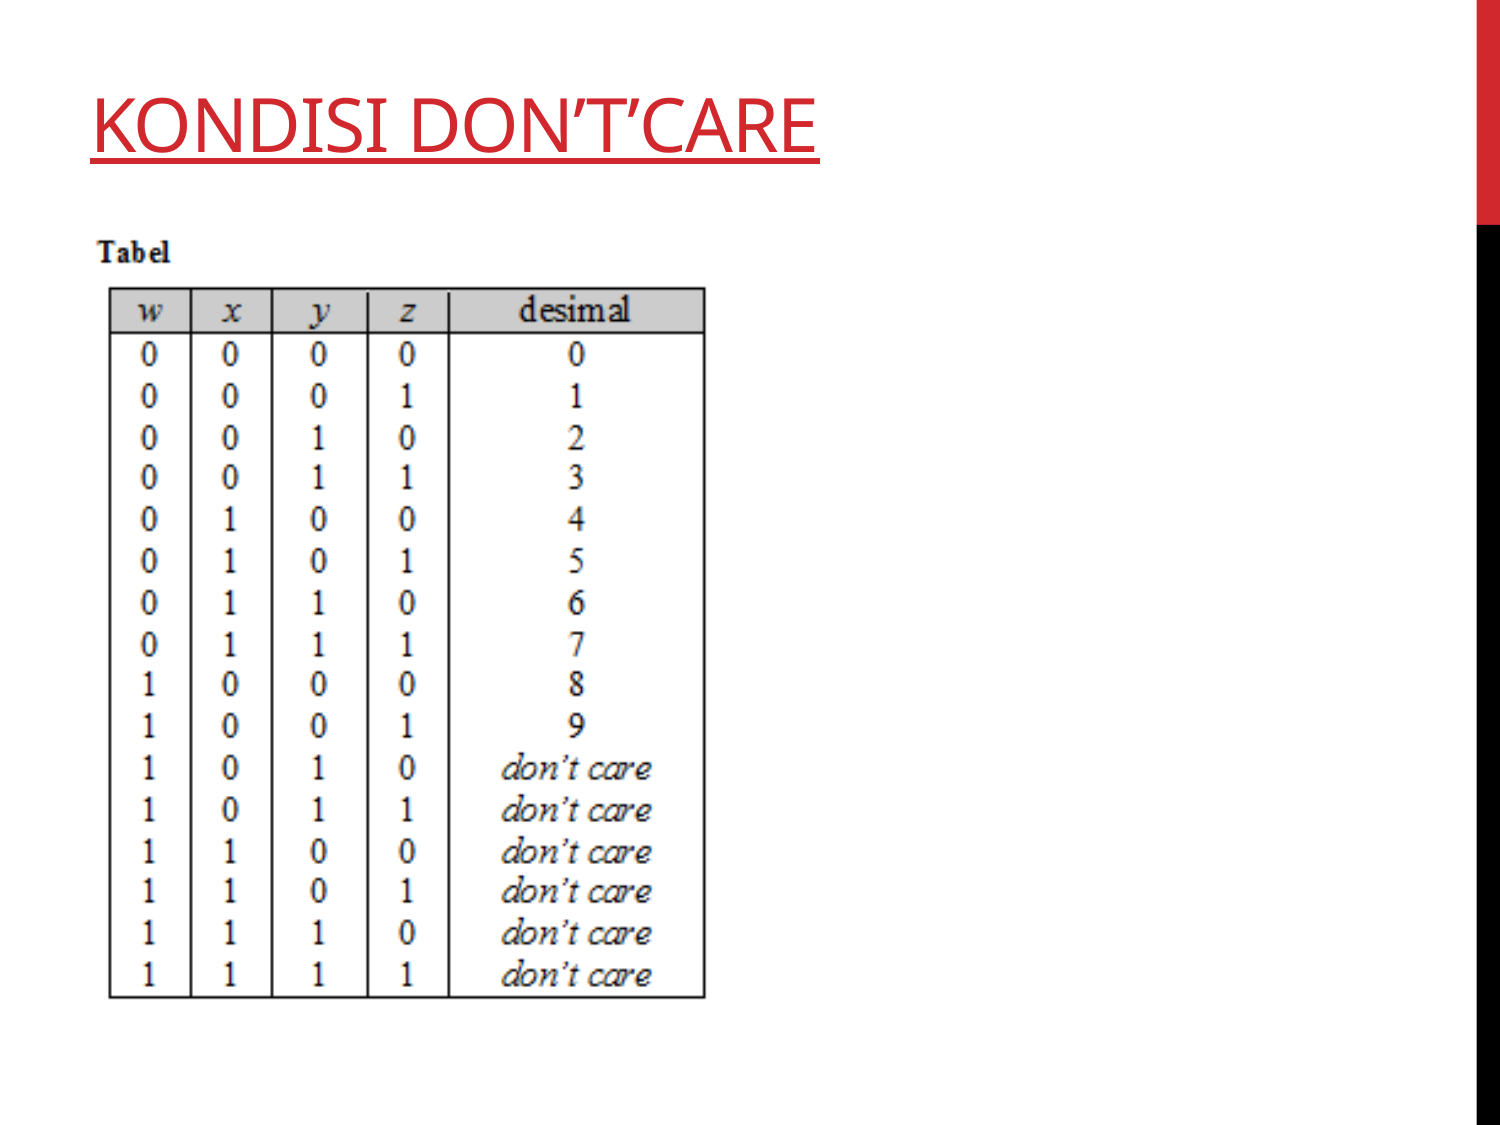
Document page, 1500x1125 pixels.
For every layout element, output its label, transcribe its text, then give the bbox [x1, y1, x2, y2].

picture [74, 224, 776, 1019]
title KONDISI DON’T’CARE [75, 25, 1025, 175]
